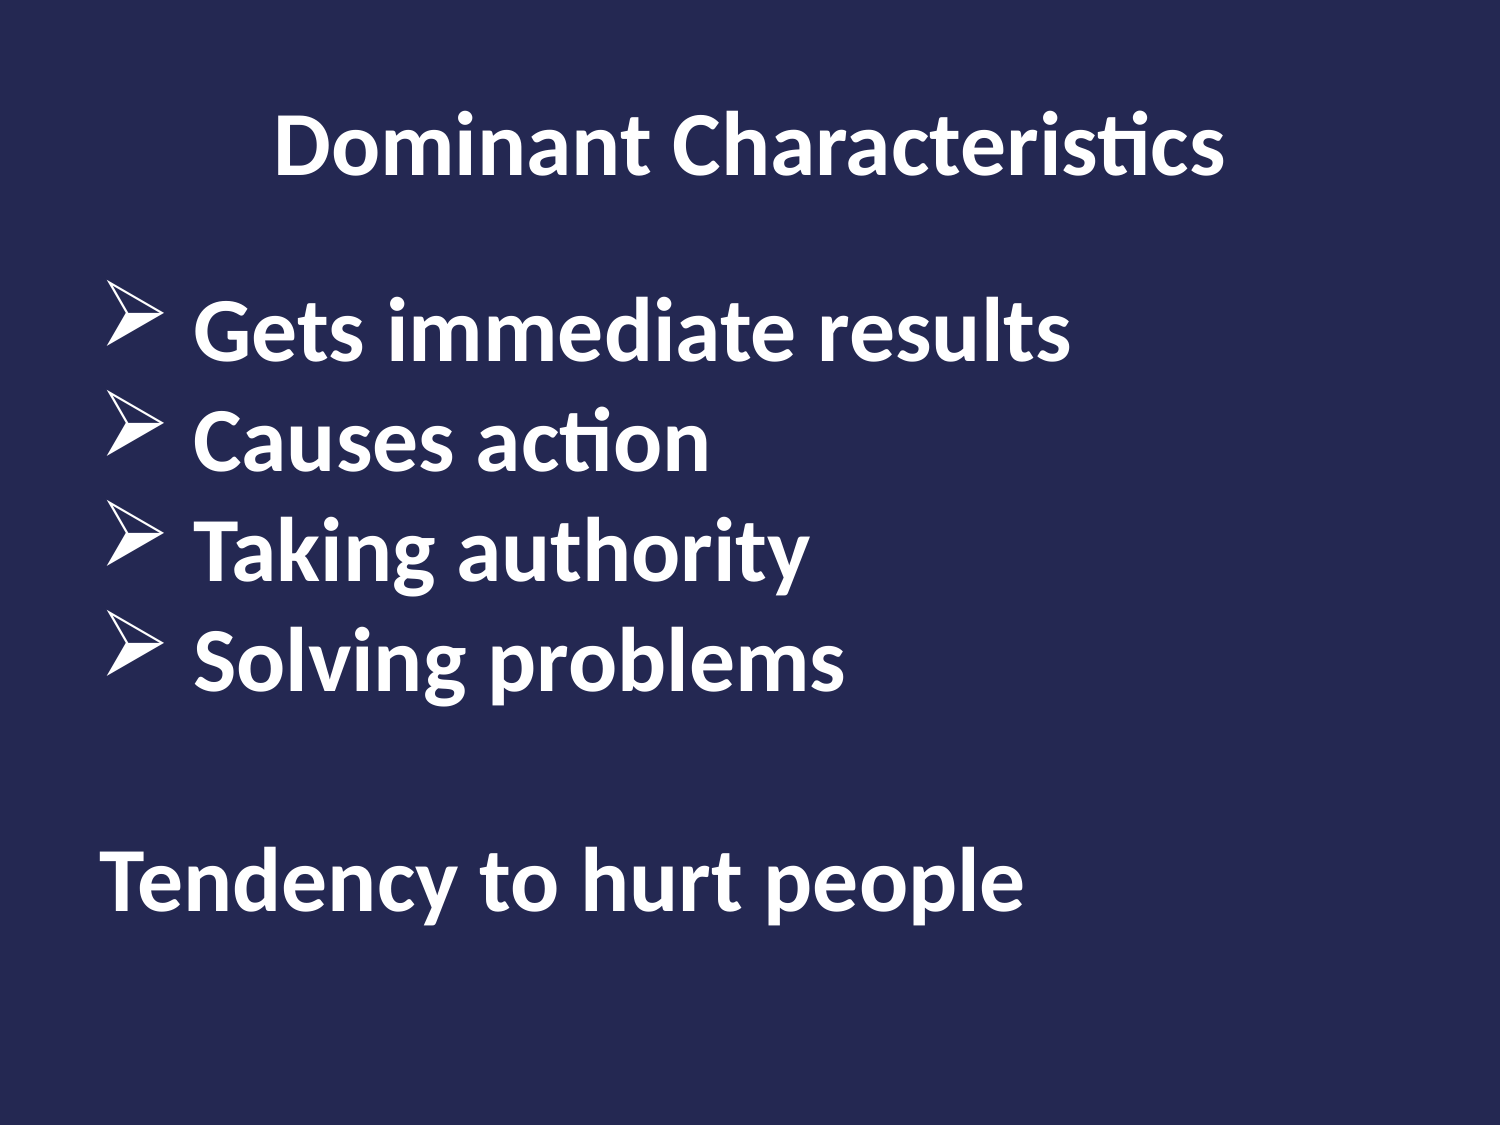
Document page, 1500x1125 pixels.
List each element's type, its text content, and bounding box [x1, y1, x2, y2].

title Dominant Characteristics [75, 45, 1425, 233]
text_box Gets immediate results Causes action Taking authority Solving problems Tendency to hurt people [84, 262, 1500, 937]
